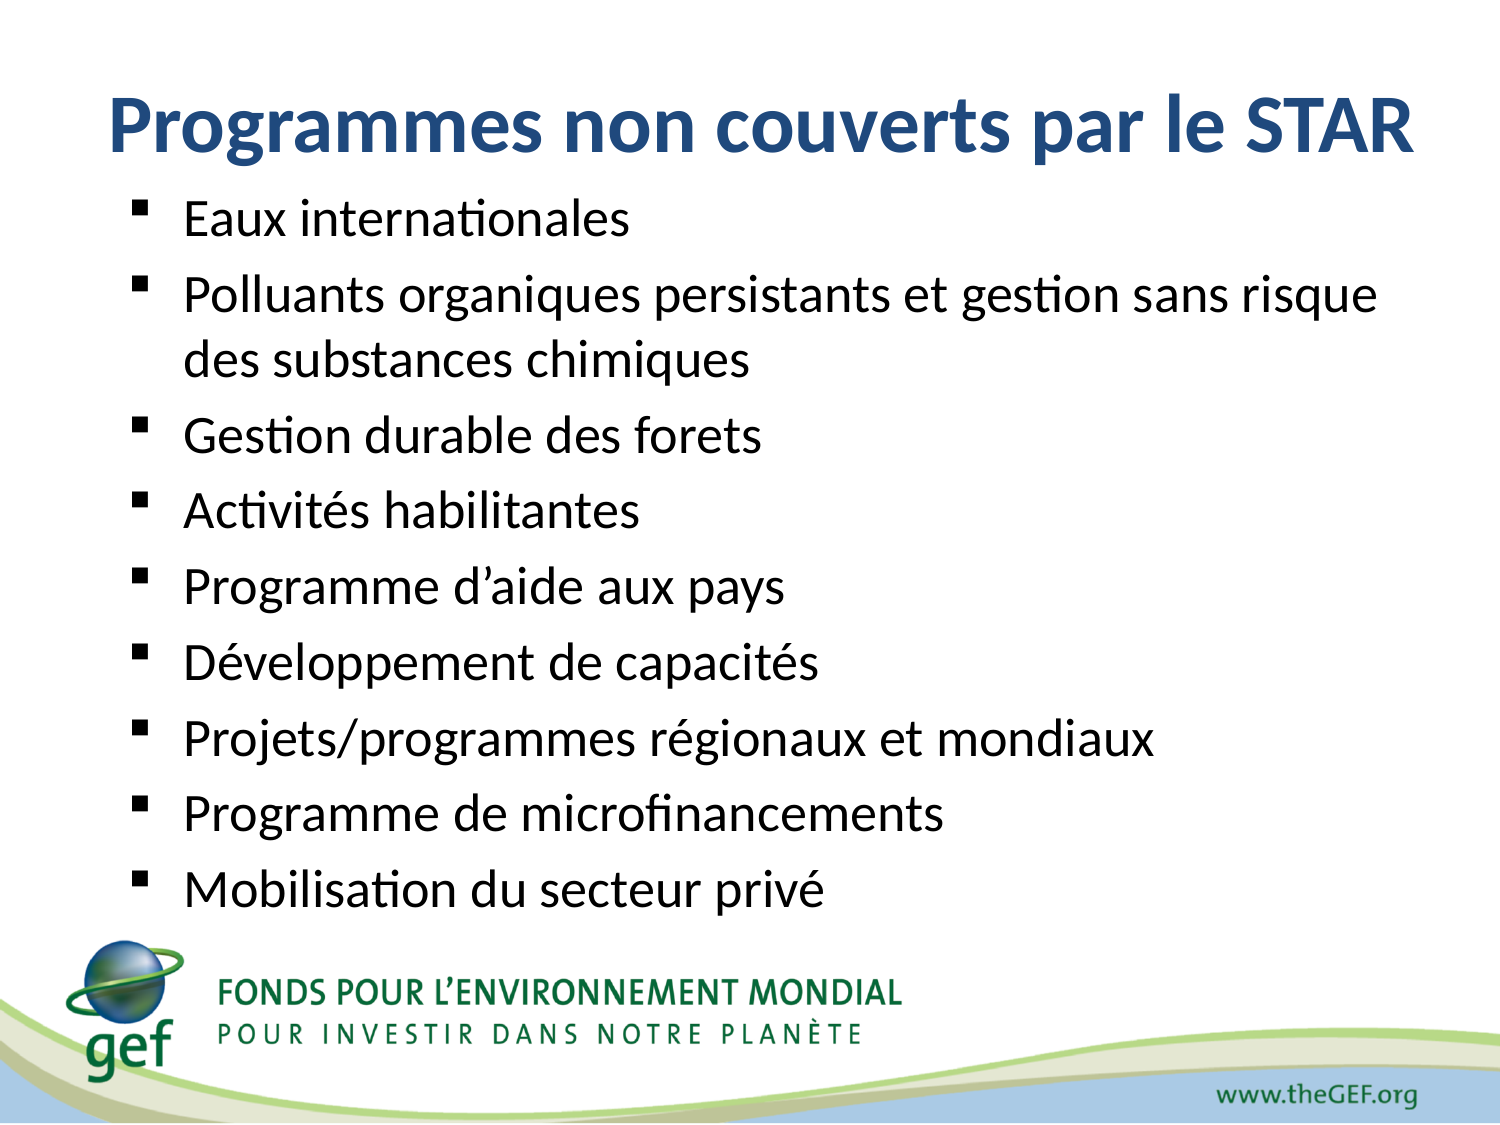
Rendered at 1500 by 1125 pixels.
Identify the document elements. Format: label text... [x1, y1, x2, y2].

title Programmes non couverts par le STAR [87, 24, 1438, 213]
list Eaux internationales Polluants organiques persistants et gestion sans risque des substances chimiques Gestion durable des forets Activités habilitantes Programme d’aide aux pays Développement de capacités Projets/programmes régionaux et mondiaux Programme de microfinancements Mobilisation du secteur privé [112, 174, 1438, 863]
picture [0, 912, 1500, 1125]
